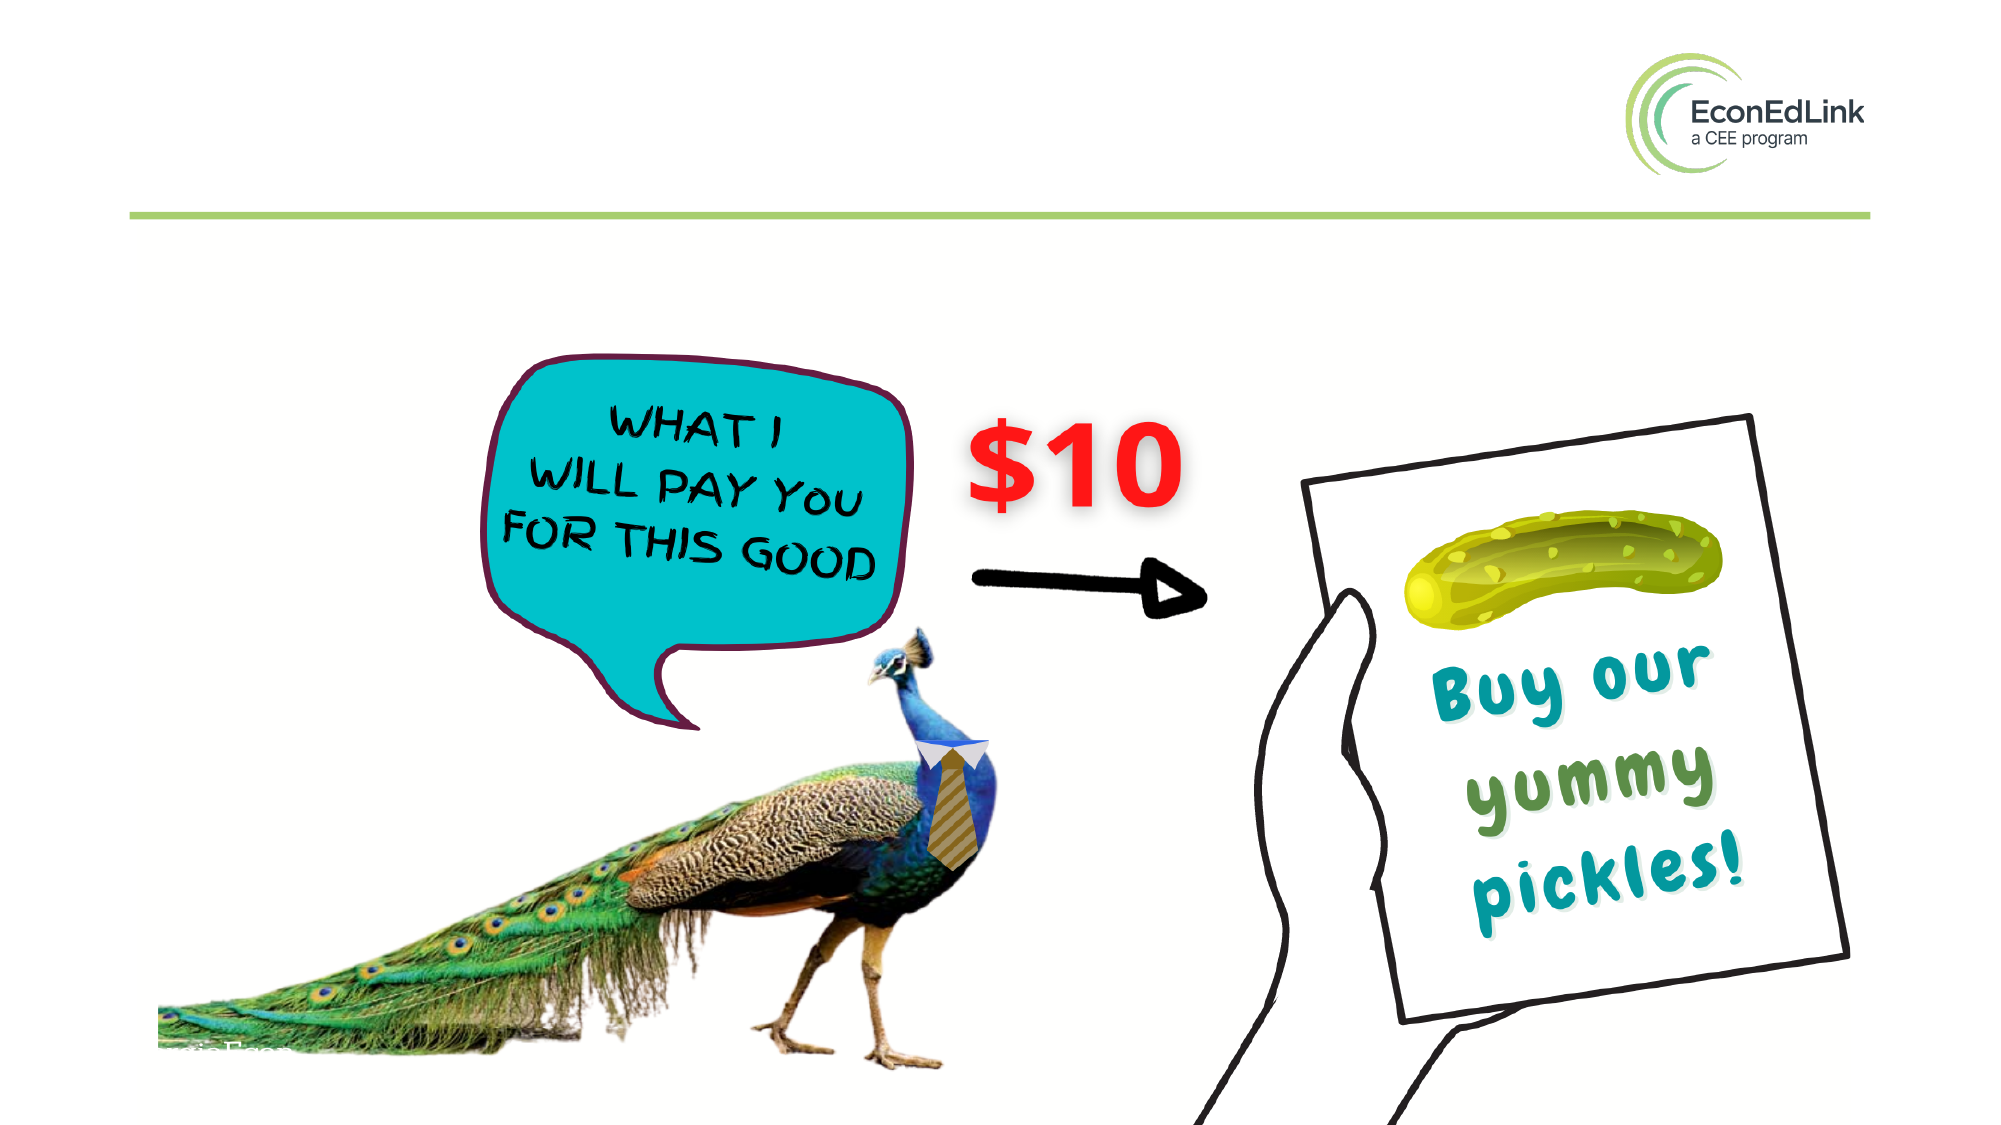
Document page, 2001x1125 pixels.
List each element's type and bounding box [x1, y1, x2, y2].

picture [137, 223, 1851, 1125]
